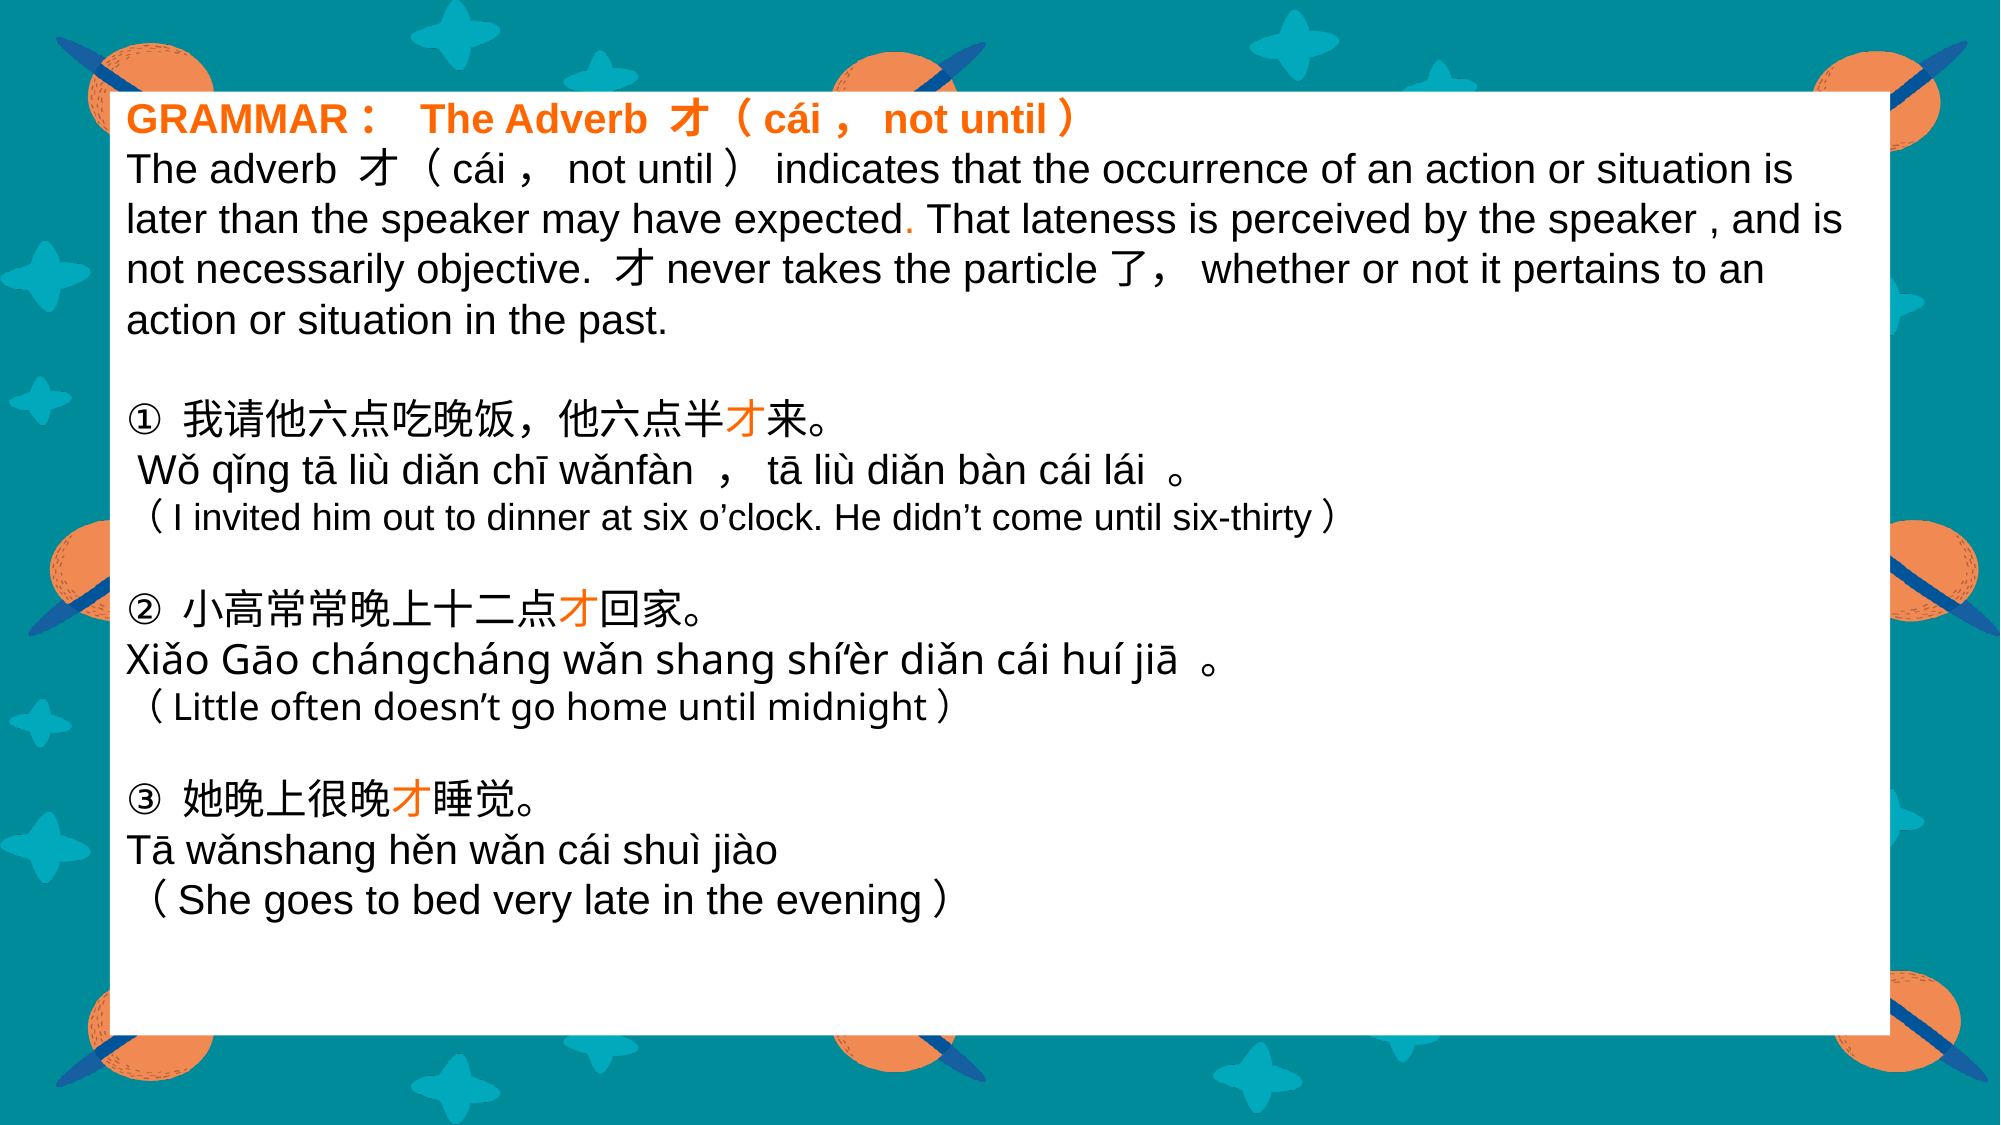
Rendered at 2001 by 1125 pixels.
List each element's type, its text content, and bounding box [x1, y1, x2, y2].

text_box GRAMMAR： The Adverb 才（cái，not until） The adverb 才（cái，not until）indicates that the occurrence of an action or situation is later than the speaker may have expected. That lateness is perceived by the speaker , and is not necessarily objective. 才never takes the particle了，whether or not it pertains to an action or situation in the past. 我请他六点吃晚饭，他六点半才来。 Wǒ qǐng tā liù diǎn chī wǎnfàn ，tā liù diǎn bàn cái lái 。 （I invited him out to dinner at six o’clock. He didn’t come until six-thirty） 小高常常晚上十二点才回家。 Xiǎo Gāo chángcháng wǎn shang shí‘èr diǎn cái huí jiā 。 （Little often doesn’t go home until midnight） 她晚上很晚才睡觉。 Tā wǎnshang hěn wǎn cái shuì jiào （She goes to bed very late in the evening） [111, 84, 1871, 975]
picture [0, 0, 2000, 1125]
